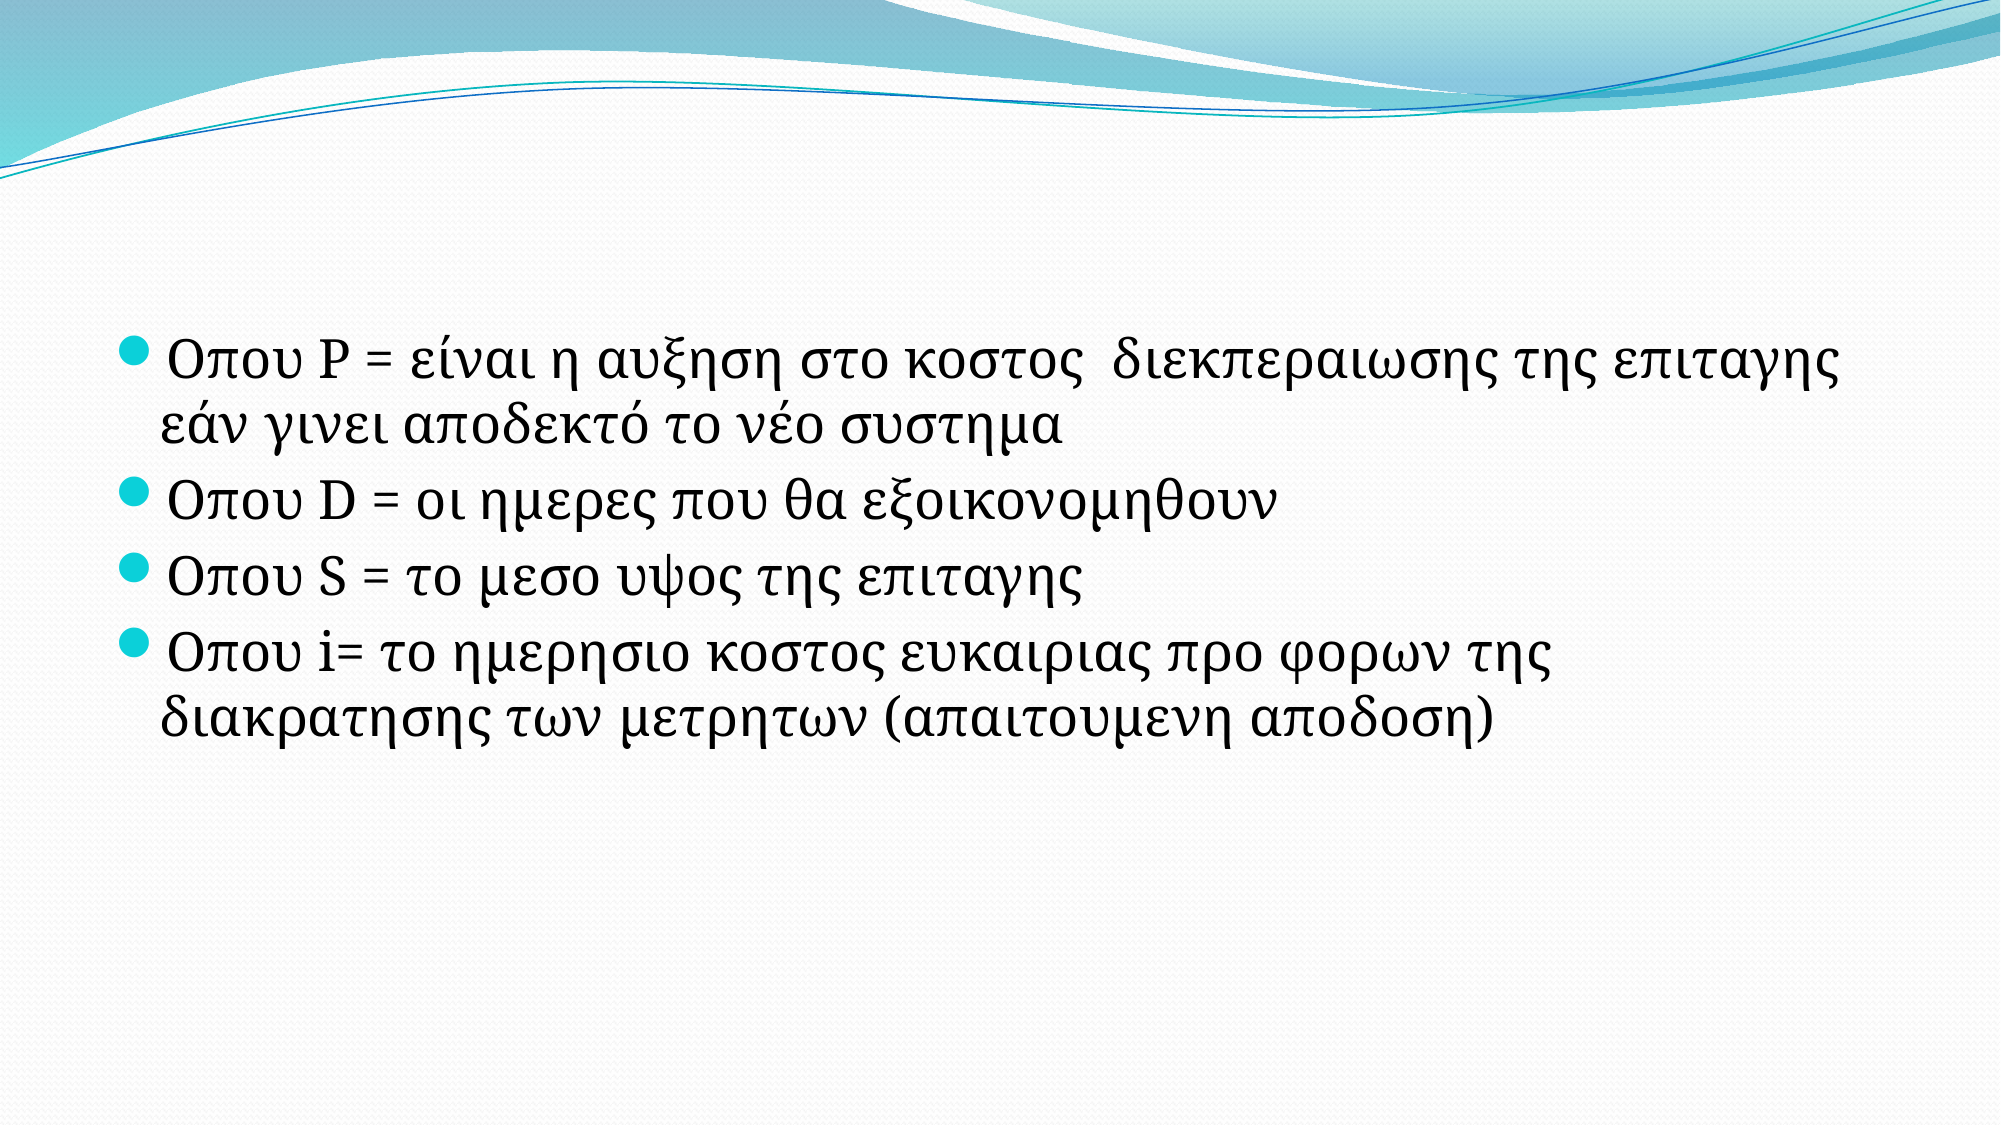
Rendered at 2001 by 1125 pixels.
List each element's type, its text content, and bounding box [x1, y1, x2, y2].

list Οπου Ρ = είναι η αυξηση στο κοστος διεκπεραιωσης της επιταγης εάν γινει αποδεκτό το νέο συστημα Οπου D = οι ημερες που θα εξοικονομηθουν Οπου S = το μεσο υψος της επιταγης Oπου i= το ημερησιο κοστος ευκαιριας προ φορων της διακρατησης των μετρητων (απαιτουμενη αποδοση) [99, 317, 1900, 1038]
